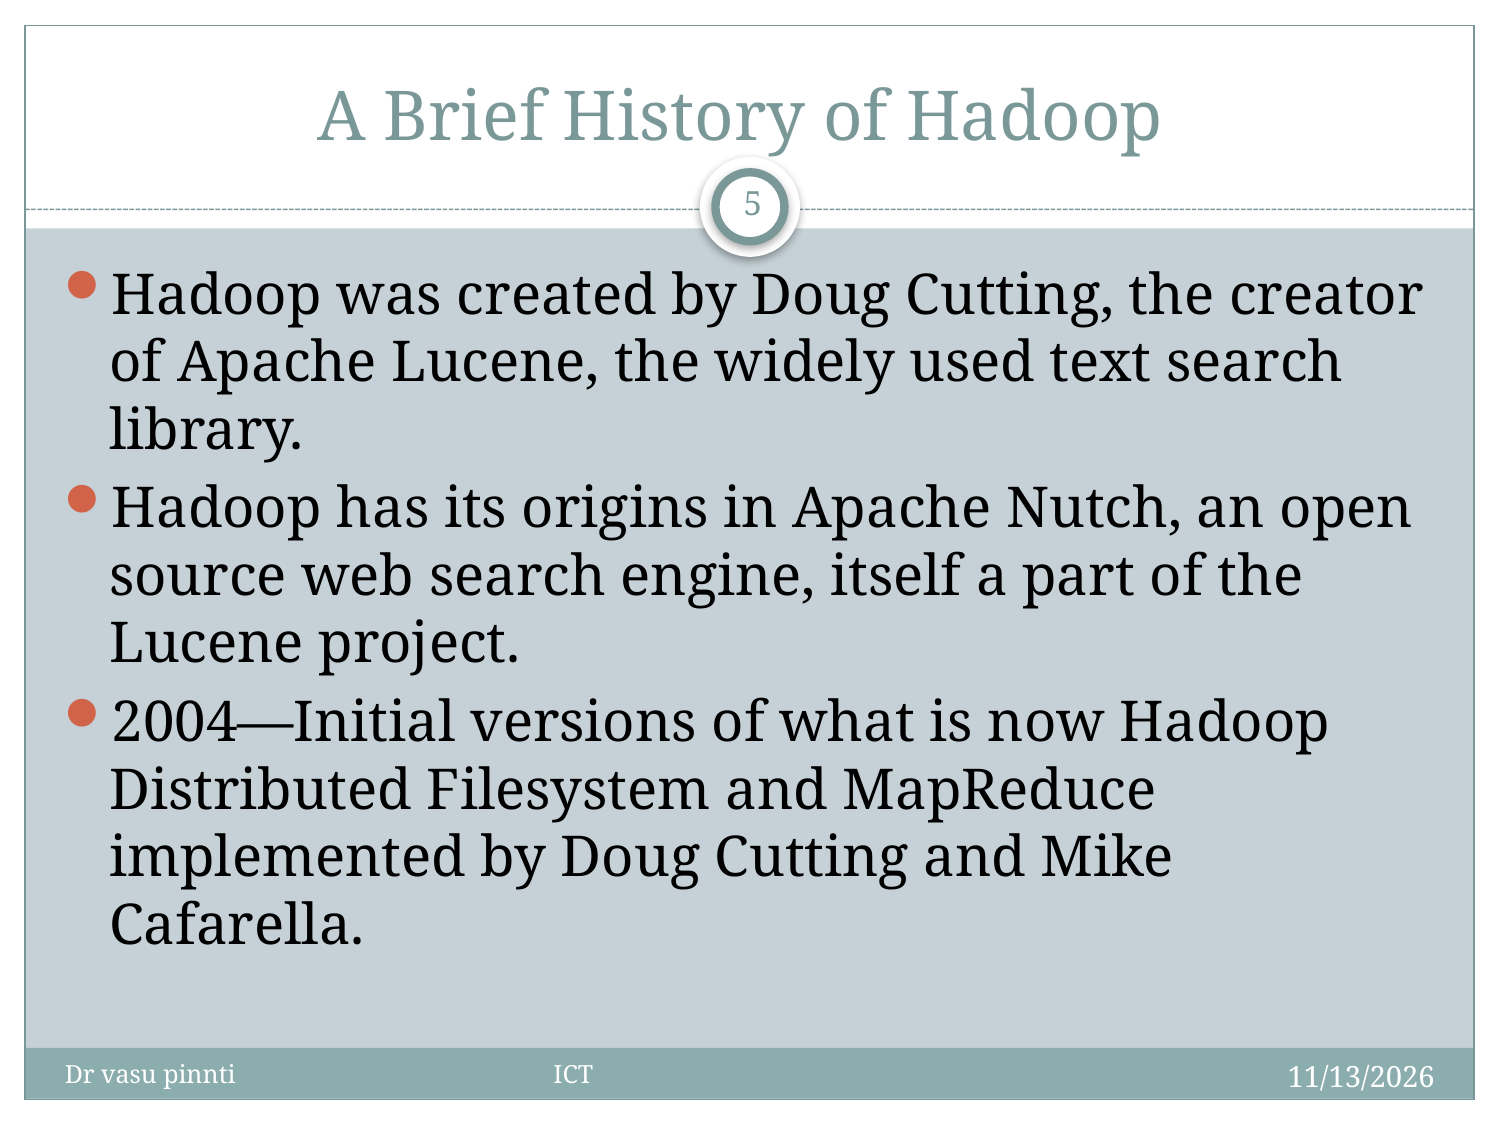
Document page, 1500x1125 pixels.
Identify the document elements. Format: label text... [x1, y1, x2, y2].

slide_number 5 [715, 168, 791, 241]
footer Dr vasu pinnti ICT [50, 1051, 638, 1112]
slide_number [950, 1050, 1450, 1111]
title A Brief History of Hadoop [49, 37, 1450, 162]
list Hadoop was created by Doug Cutting, the creator of Apache Lucene, the widely used text search library. Hadoop has its origins in Apache Nutch, an open source web search engine, itself a part of the Lucene project. 2004—Initial versions of what is now Hadoop Distributed Filesystem and MapReduce implemented by Doug Cutting and Mike Cafarella. [49, 250, 1445, 1001]
